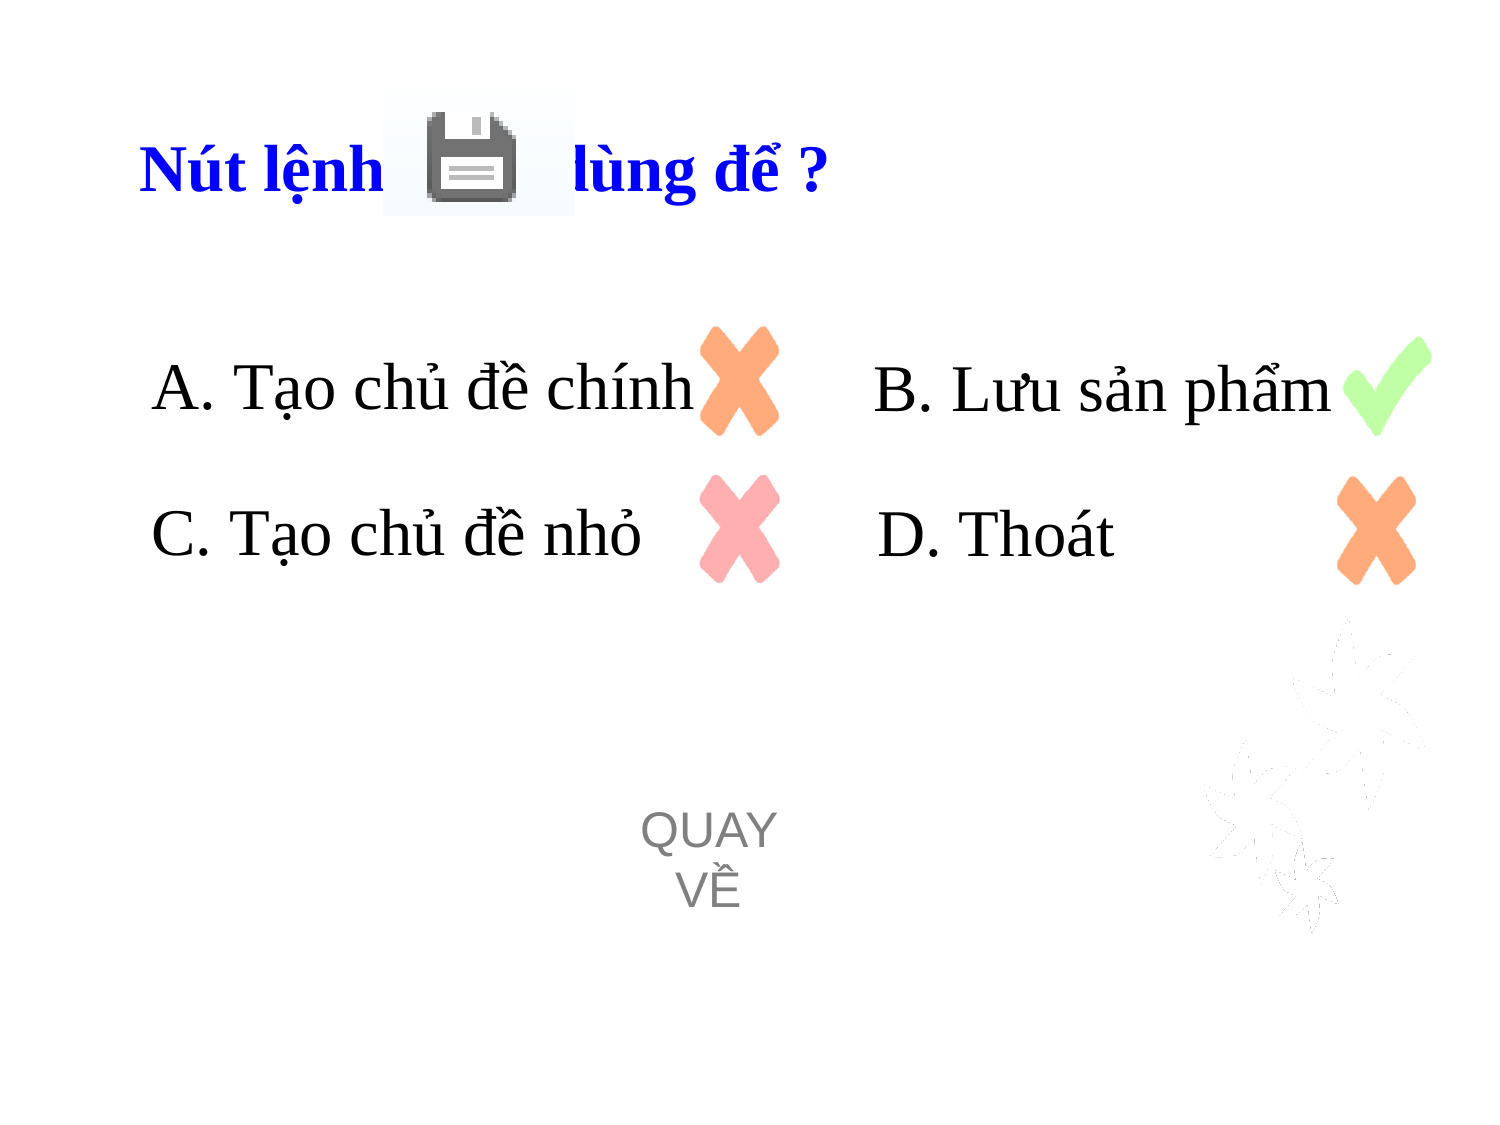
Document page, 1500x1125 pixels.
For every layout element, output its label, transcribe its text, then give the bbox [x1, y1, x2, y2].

picture [1338, 332, 1438, 439]
text_box D. Thoát [860, 464, 1468, 595]
text_box B. Lưu sản phẩm [857, 319, 1464, 450]
picture [1202, 617, 1425, 935]
text_box A. Tạo chủ đề chính [134, 318, 742, 448]
picture [688, 470, 788, 587]
picture [383, 86, 575, 216]
text_box Nút lệnh dùng để ? [100, 30, 1400, 299]
text_box C. Tạo chủ đề nhỏ [134, 464, 742, 594]
picture [1325, 472, 1426, 590]
text_box QUAY VỀ [571, 769, 867, 956]
picture [688, 323, 788, 441]
